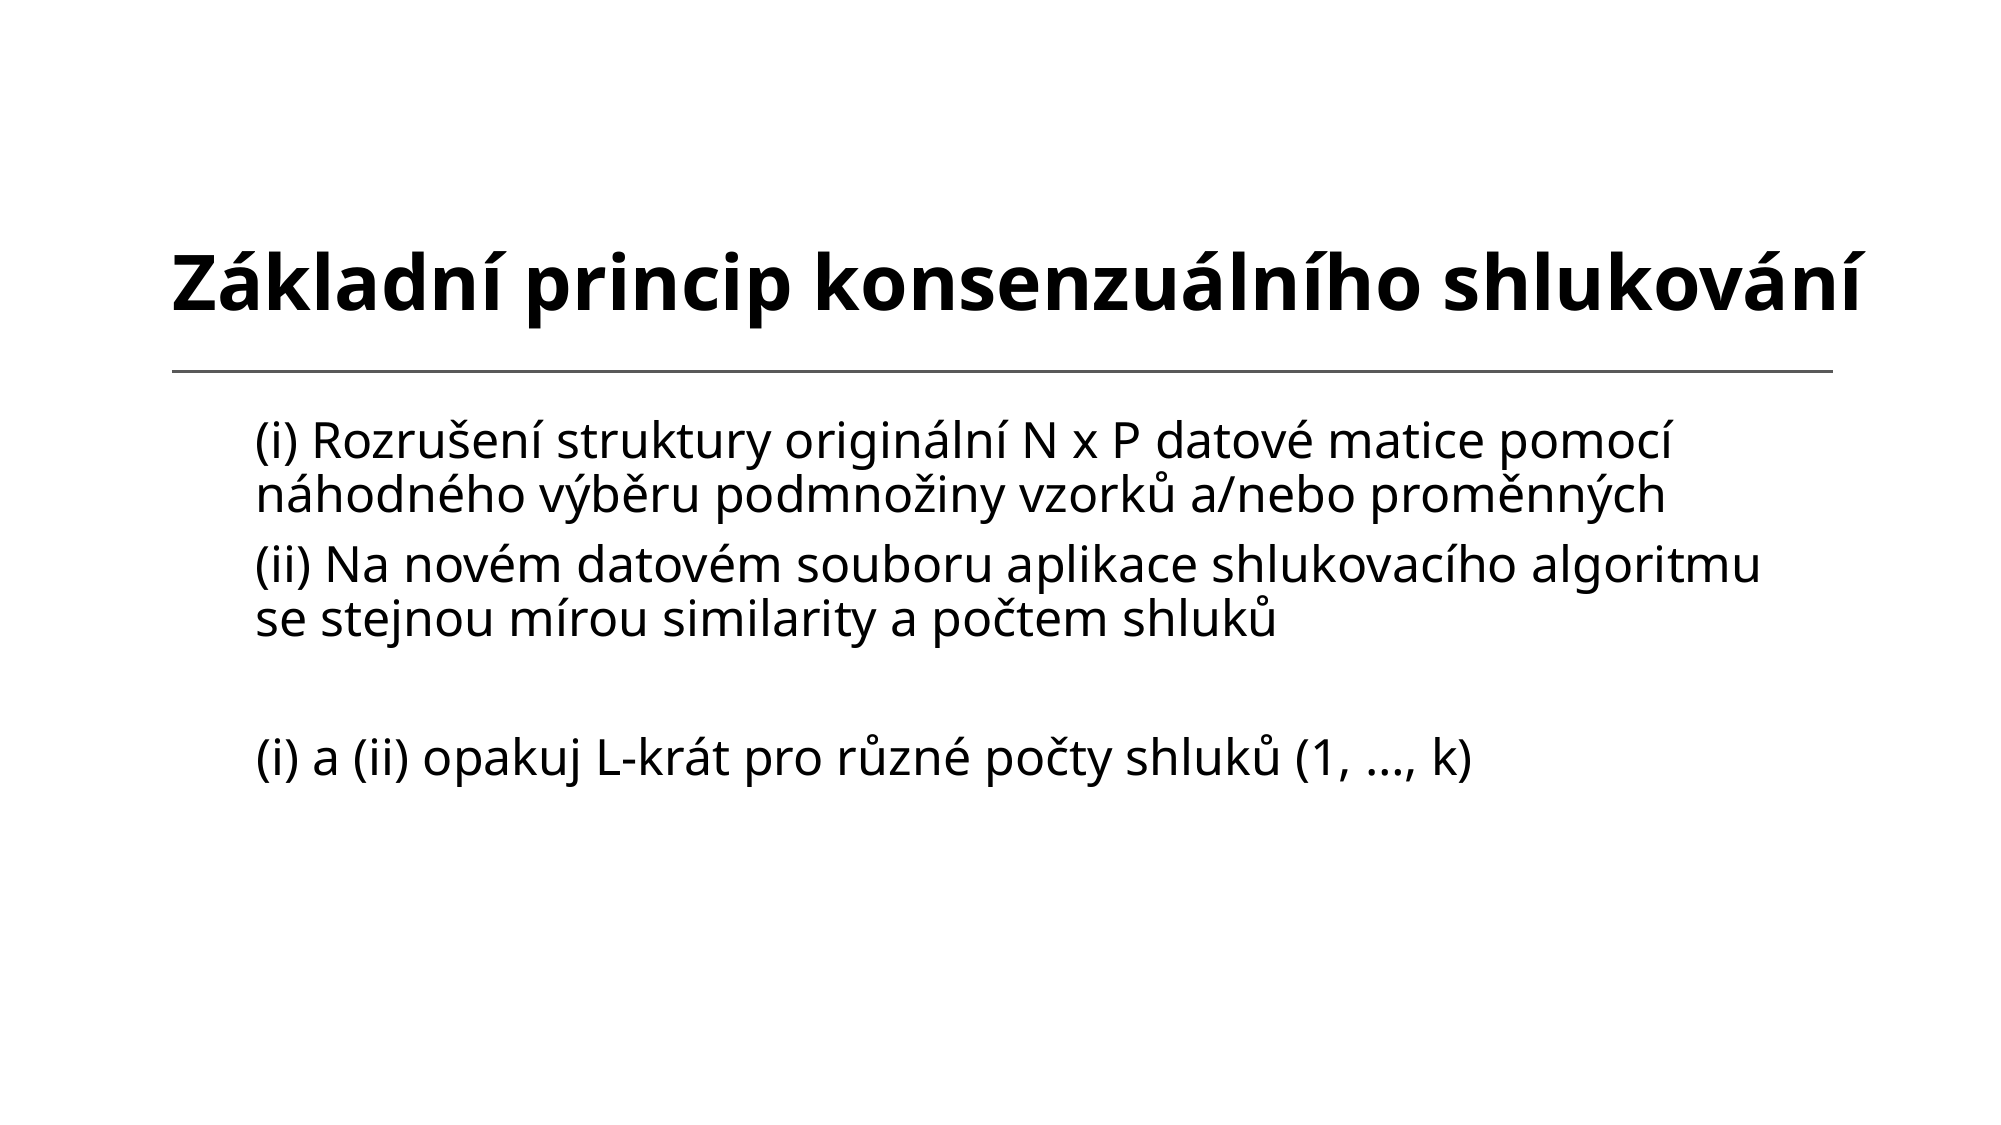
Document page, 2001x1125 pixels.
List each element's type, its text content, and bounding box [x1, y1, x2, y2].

text_box Základní princip konsenzuálního shlukování [157, 160, 1895, 335]
text_box (i) Rozrušení struktury originální N x P datové matice pomocí náhodného výběru podmnožiny vzorků a/nebo proměnných (ii) Na novém datovém souboru aplikace shlukovacího algoritmu se stejnou mírou similarity a počtem shluků (i) a (ii) opakuj L-krát pro různé počty shluků (1, …, k) [156, 408, 1843, 936]
